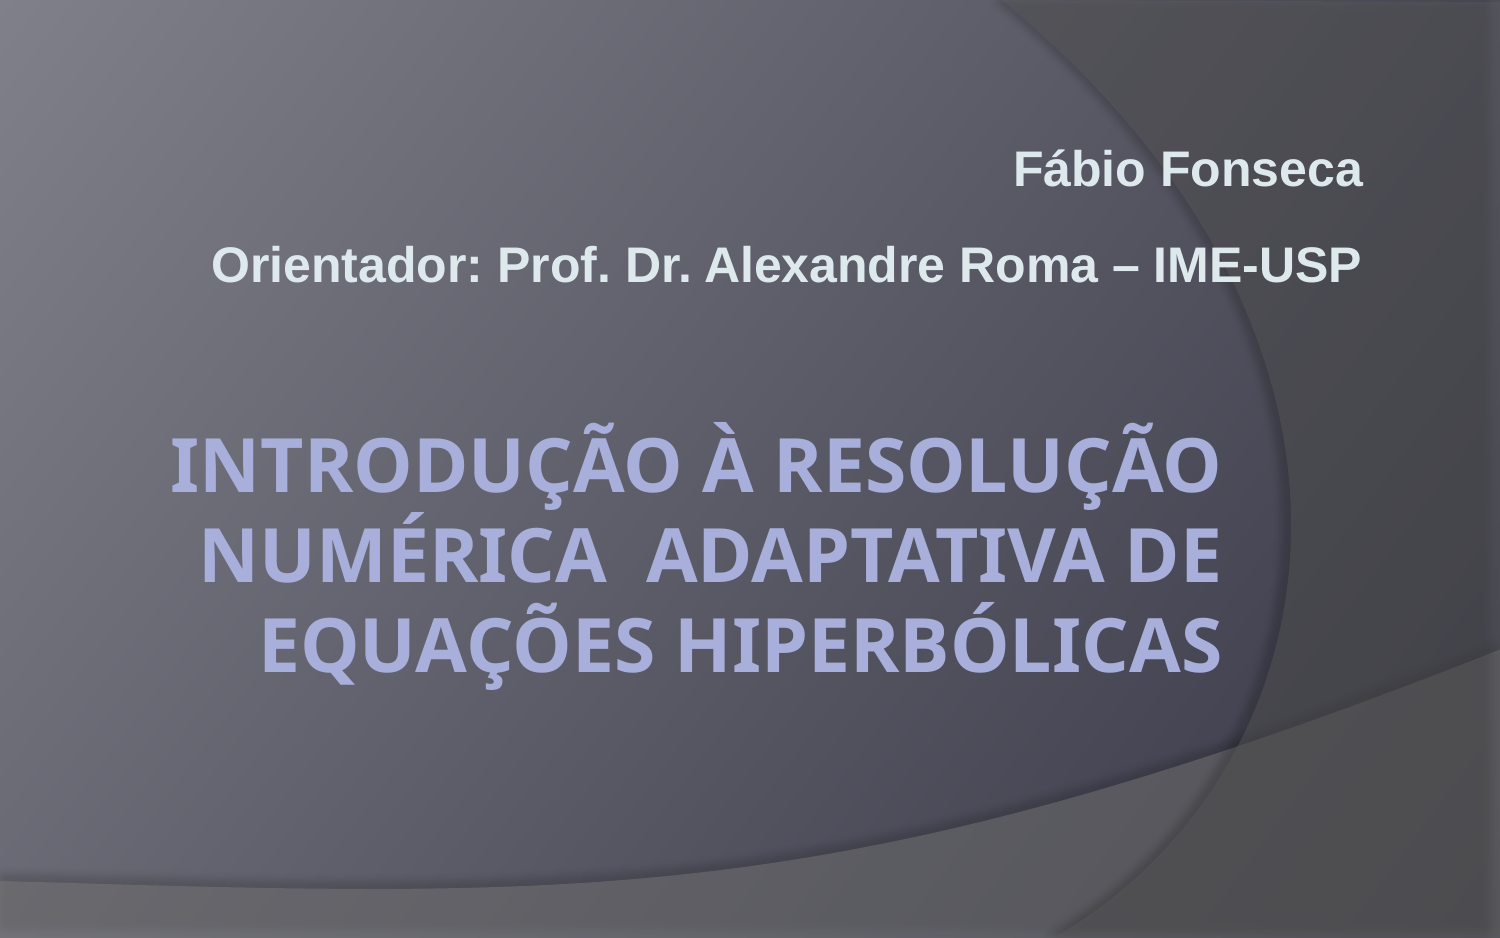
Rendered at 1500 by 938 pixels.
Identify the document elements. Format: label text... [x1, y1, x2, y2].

subtitle Fábio Fonseca Orientador: Prof. Dr. Alexandre Roma – IME-USP [70, 100, 1371, 329]
title INTRODUÇÃO À RESOLUÇÃO NUMÉRICA ADAPTATIVA DE EQUAÇÕES HIPERBÓLICAS [35, 410, 1231, 797]
